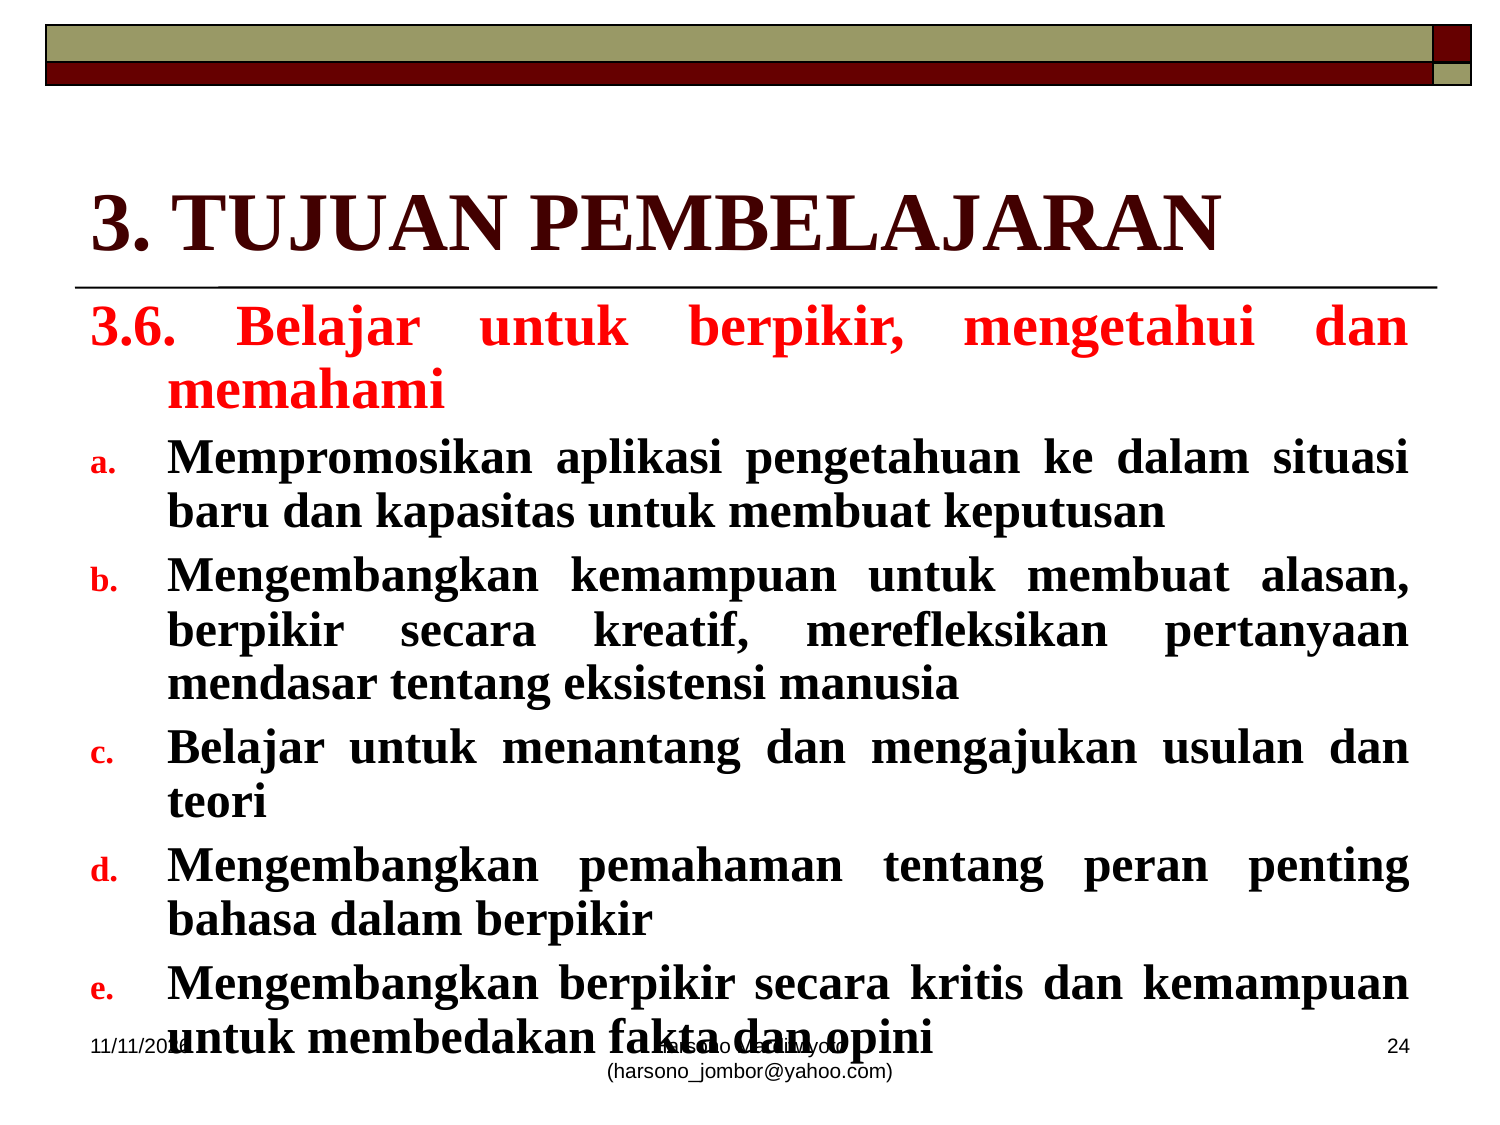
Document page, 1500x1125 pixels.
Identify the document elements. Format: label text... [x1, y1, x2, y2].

title 3. TUJUAN PEMBELAJARAN [75, 87, 1425, 275]
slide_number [74, 1024, 351, 1101]
footer Harsono Mardiwiyoto (harsono_jombor@yahoo.com) [512, 1024, 988, 1101]
list 3.6. Belajar untuk berpikir, mengetahui dan memahami Mempromosikan aplikasi pengetahuan ke dalam situasi baru dan kapasitas untuk membuat keputusan Mengembangkan kemampuan untuk membuat alasan, berpikir secara kreatif, merefleksikan pertanyaan mendasar tentang eksistensi manusia Belajar untuk menantang dan mengajukan usulan dan teori Mengembangkan pemahaman tentang peran penting bahasa dalam berpikir Mengembangkan berpikir secara kritis dan kemampuan untuk membedakan fakta dan opini [75, 287, 1425, 994]
slide_number 24 [1112, 1024, 1426, 1101]
